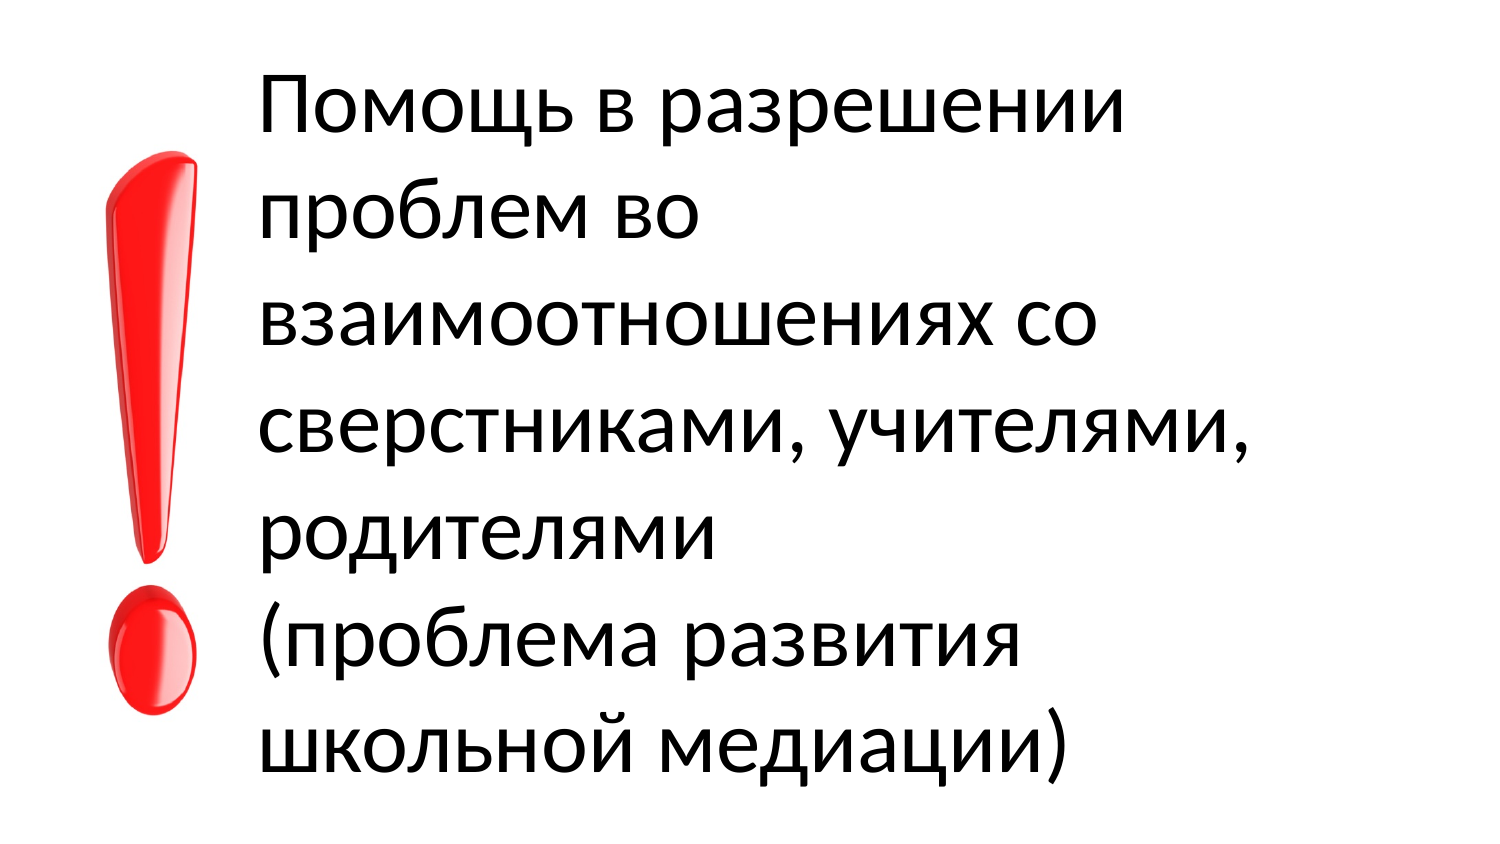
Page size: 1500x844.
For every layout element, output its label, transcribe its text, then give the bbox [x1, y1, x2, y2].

title Помощь в разрешении проблем во взаимоотношениях со сверстниками, учителями, родителями (проблема развития школьной медиации) [242, 33, 1425, 800]
picture [0, 99, 338, 746]
